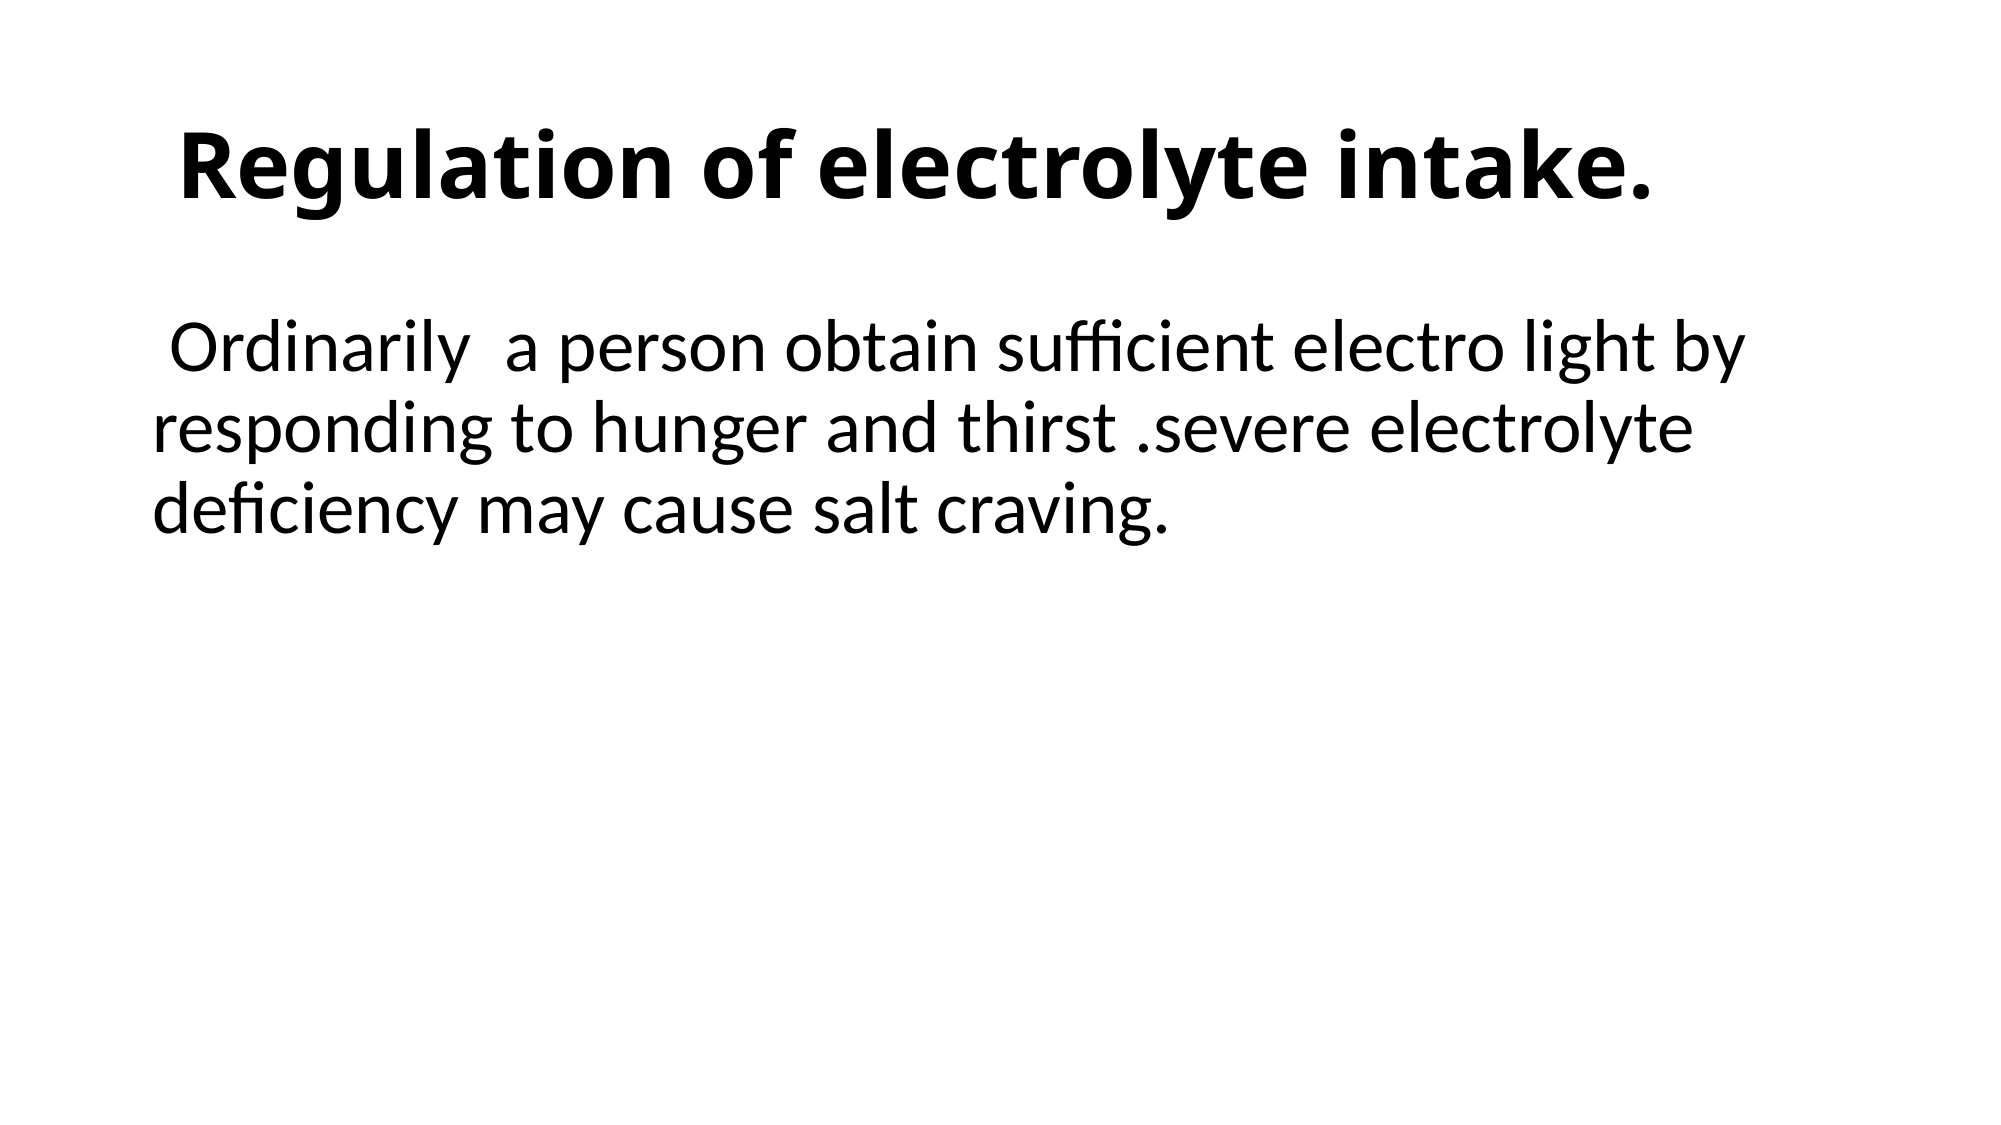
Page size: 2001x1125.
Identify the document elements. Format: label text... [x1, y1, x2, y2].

list Ordinarily a person obtain sufficient electro light by responding to hunger and thirst .severe electrolyte deficiency may cause salt craving. [137, 299, 1863, 1014]
title Regulation of electrolyte intake. [137, 59, 1863, 278]
